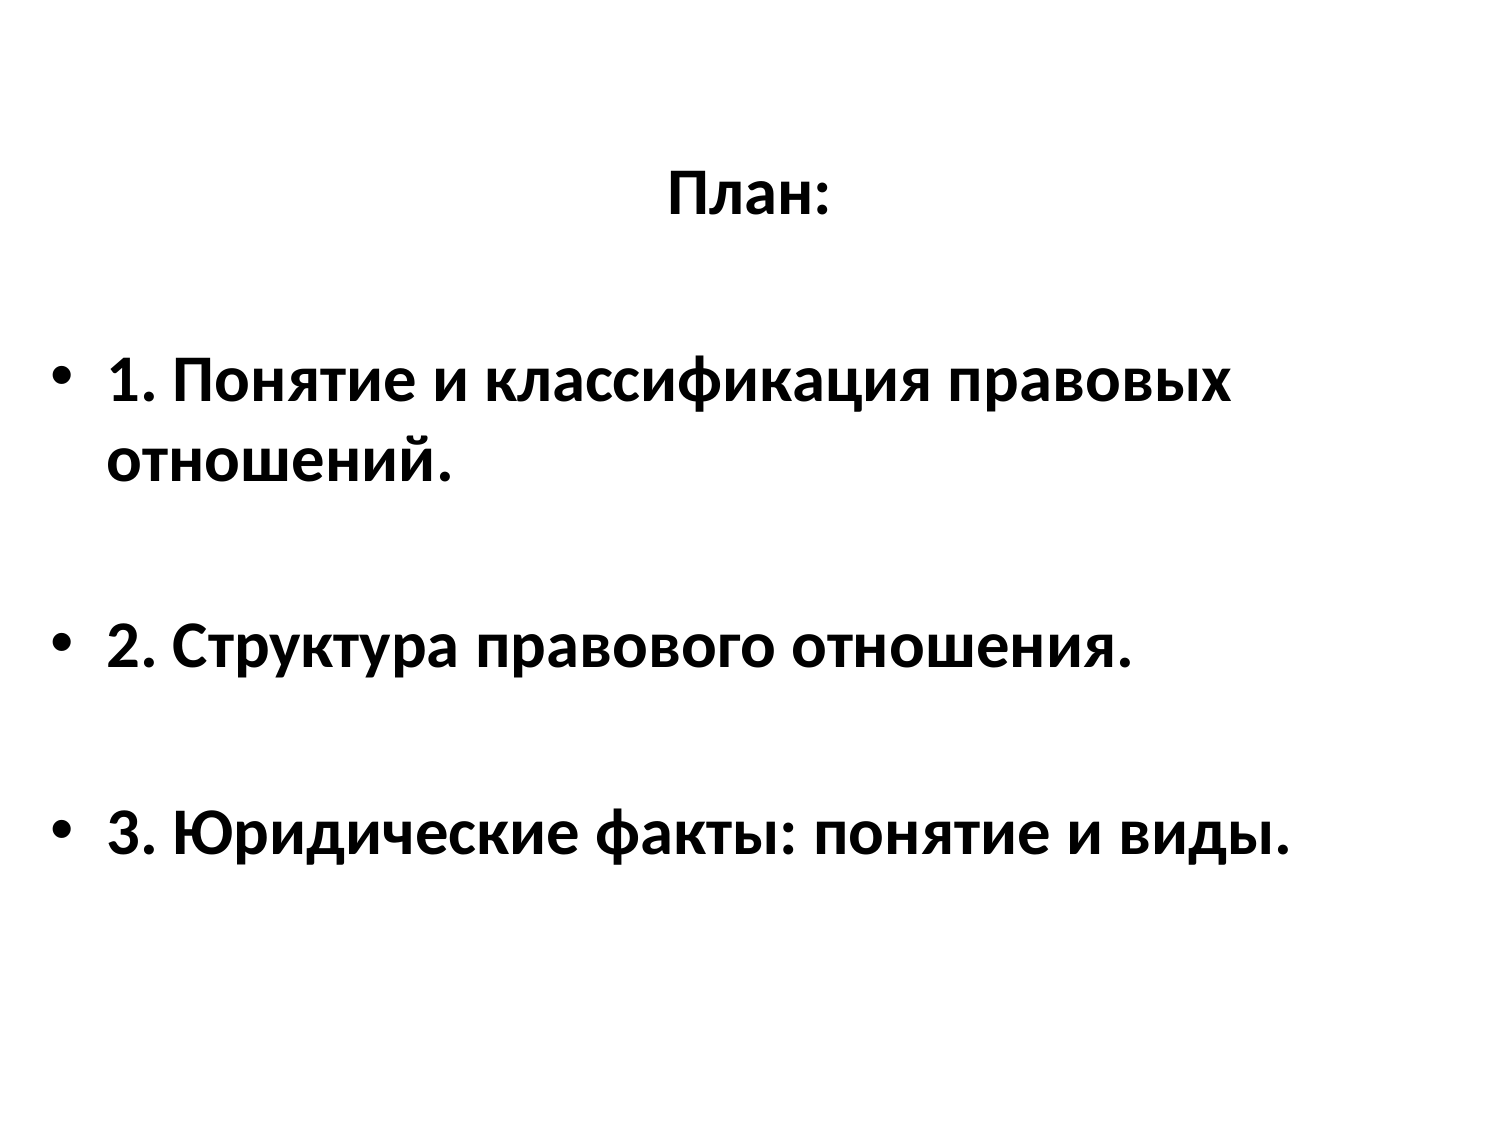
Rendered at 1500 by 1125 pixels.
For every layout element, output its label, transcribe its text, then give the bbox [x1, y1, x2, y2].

list План: 1. Понятие и классификация правовых отношений. 2. Структура правового отношения. 3. Юридические факты: понятие и виды. [35, 140, 1465, 1005]
